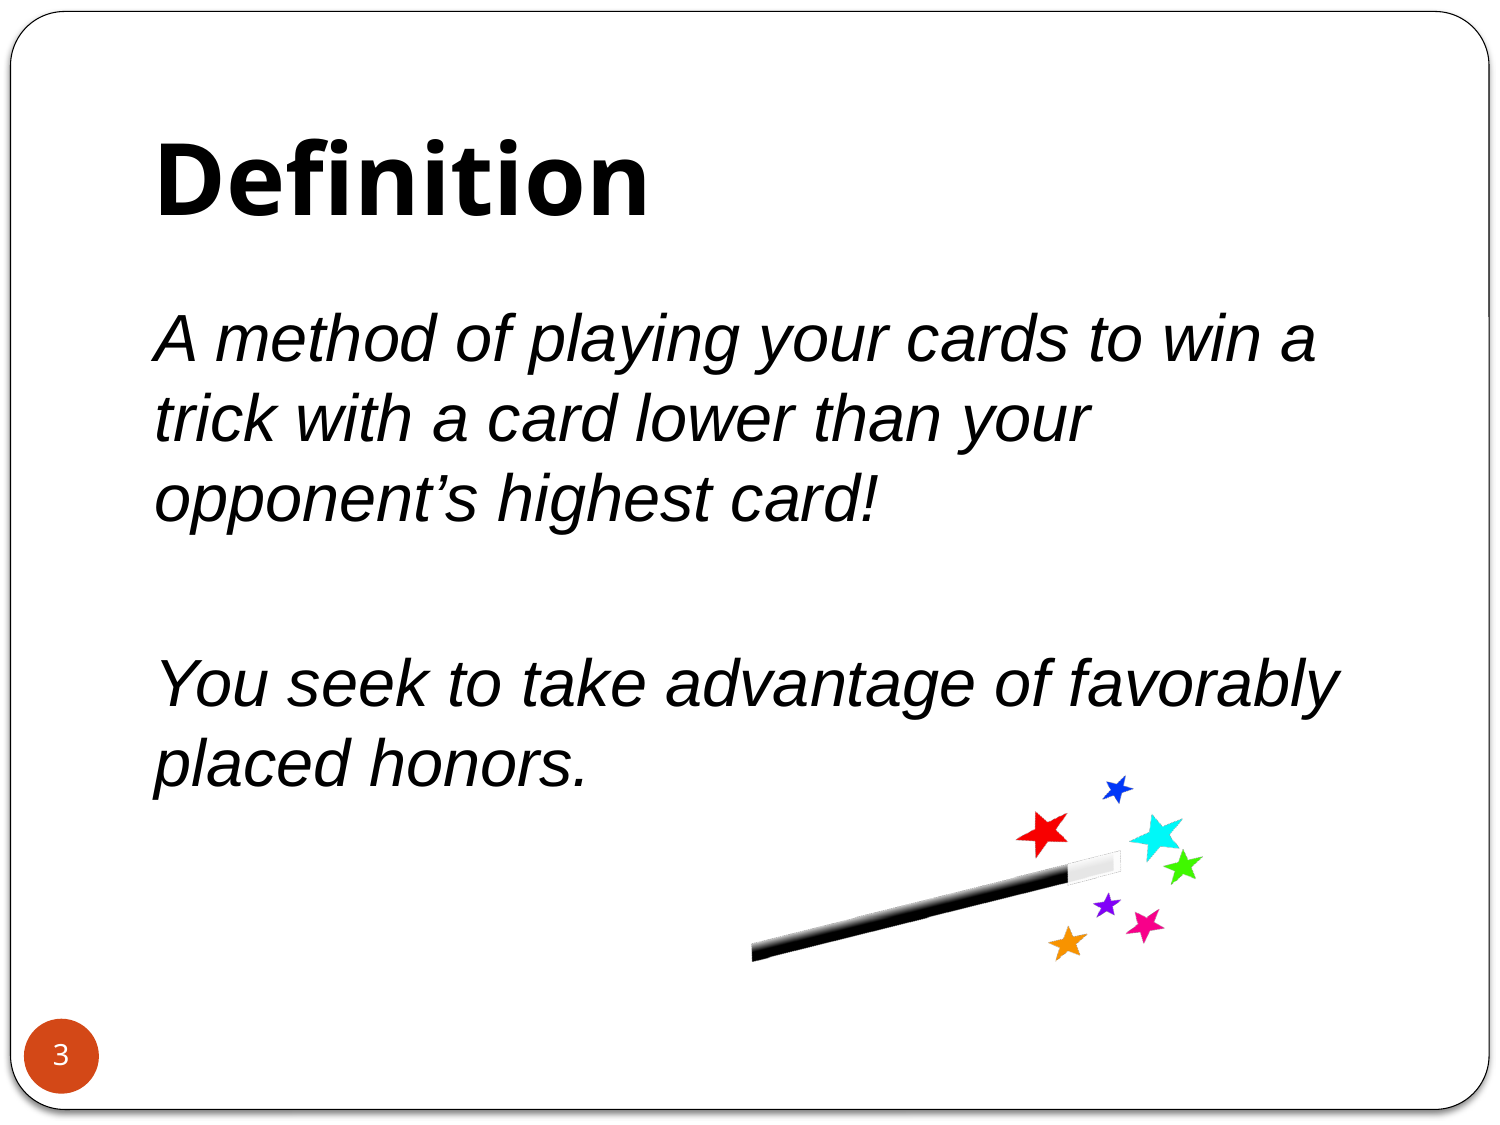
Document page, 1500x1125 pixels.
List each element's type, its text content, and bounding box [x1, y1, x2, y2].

list A method of playing your cards to win a trick with a card lower than your opponent’s highest card! You seek to take advantage of favorably placed honors. [139, 287, 1415, 913]
picture [721, 679, 1251, 1125]
slide_number 3 [23, 1018, 99, 1094]
title Definition [137, 62, 1413, 250]
